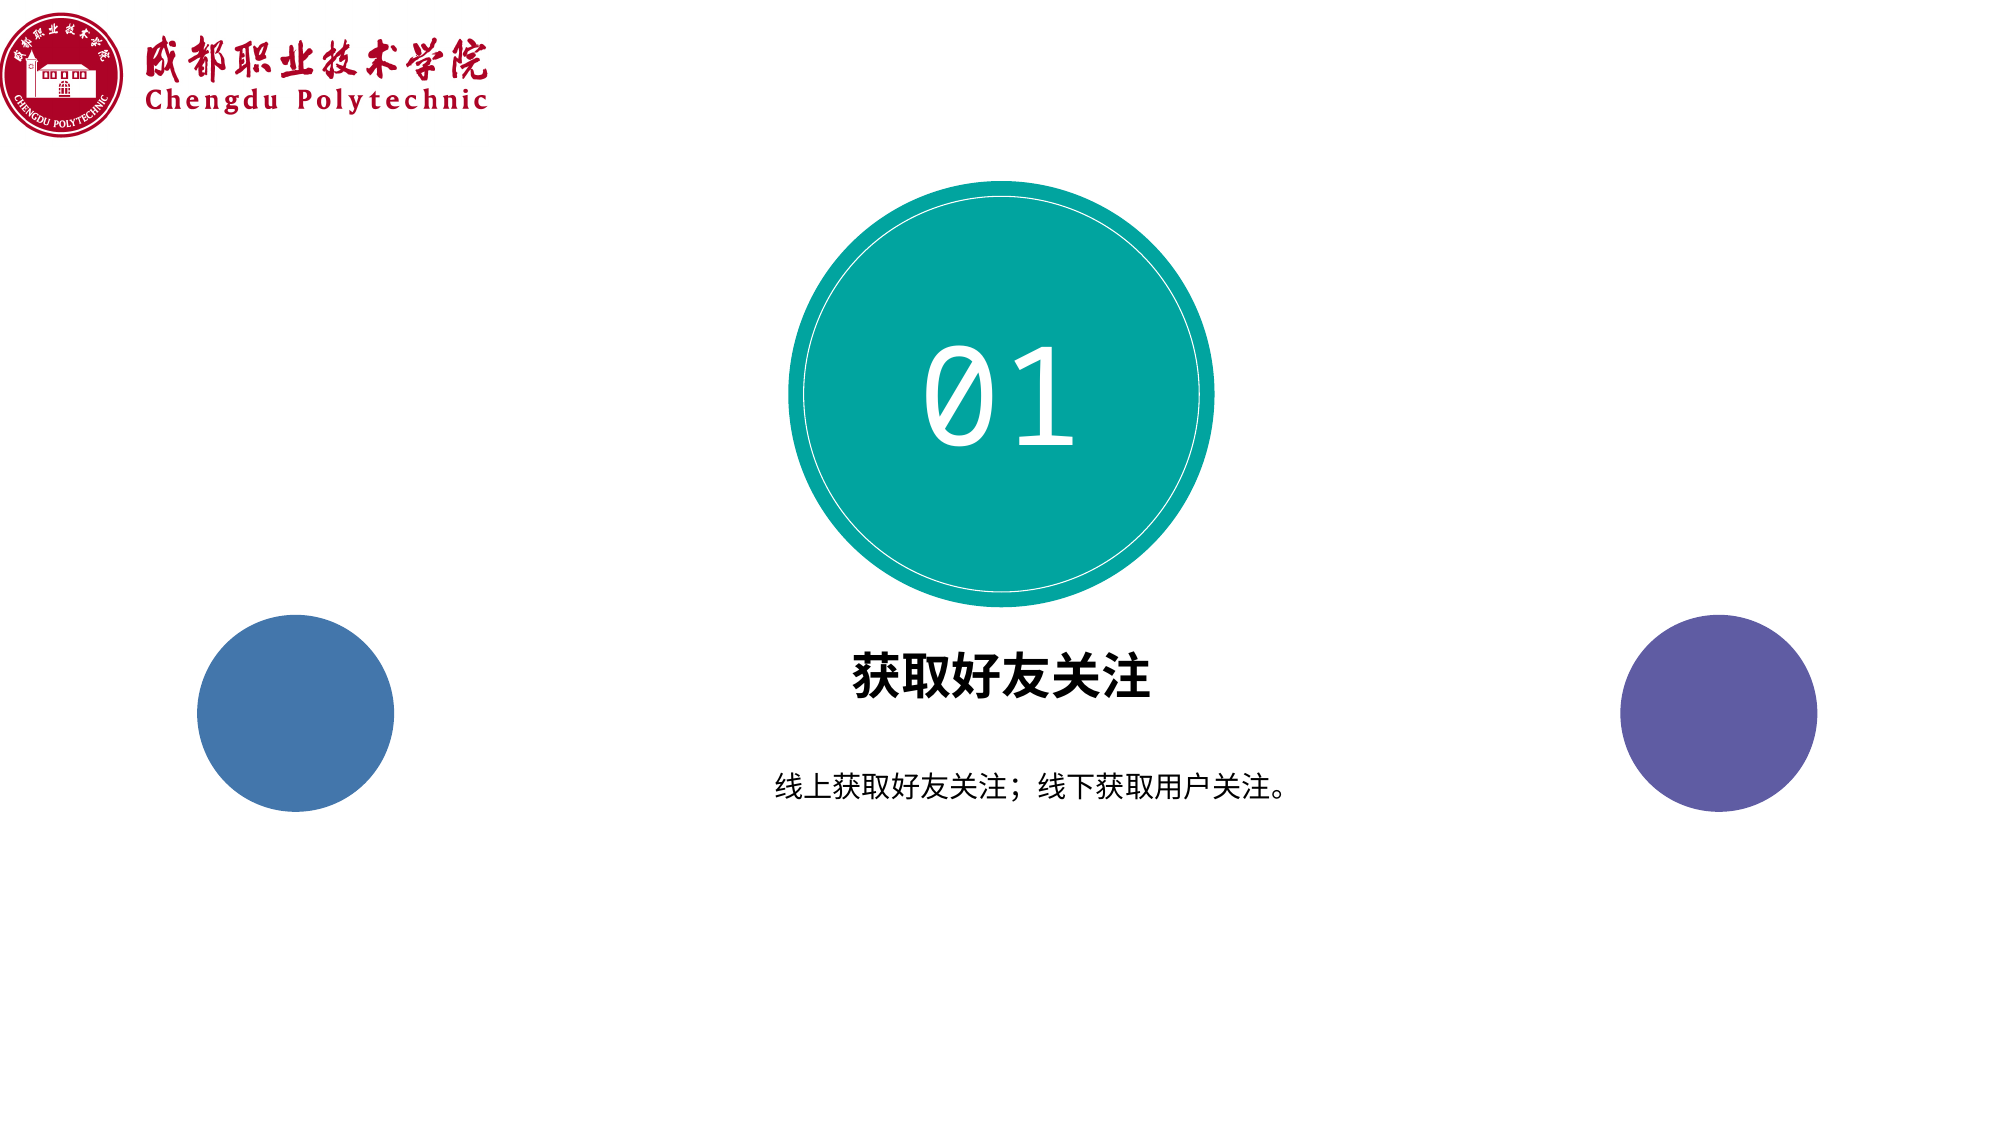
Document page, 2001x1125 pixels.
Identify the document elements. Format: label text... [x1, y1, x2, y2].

text_box [1619, 613, 1819, 813]
text_box 线上获取好友关注；线下获取用户关注。 [505, 743, 1495, 812]
text_box 获取好友关注 [644, 637, 1358, 712]
text_box [196, 613, 396, 813]
picture [0, 0, 489, 147]
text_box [788, 180, 1215, 608]
